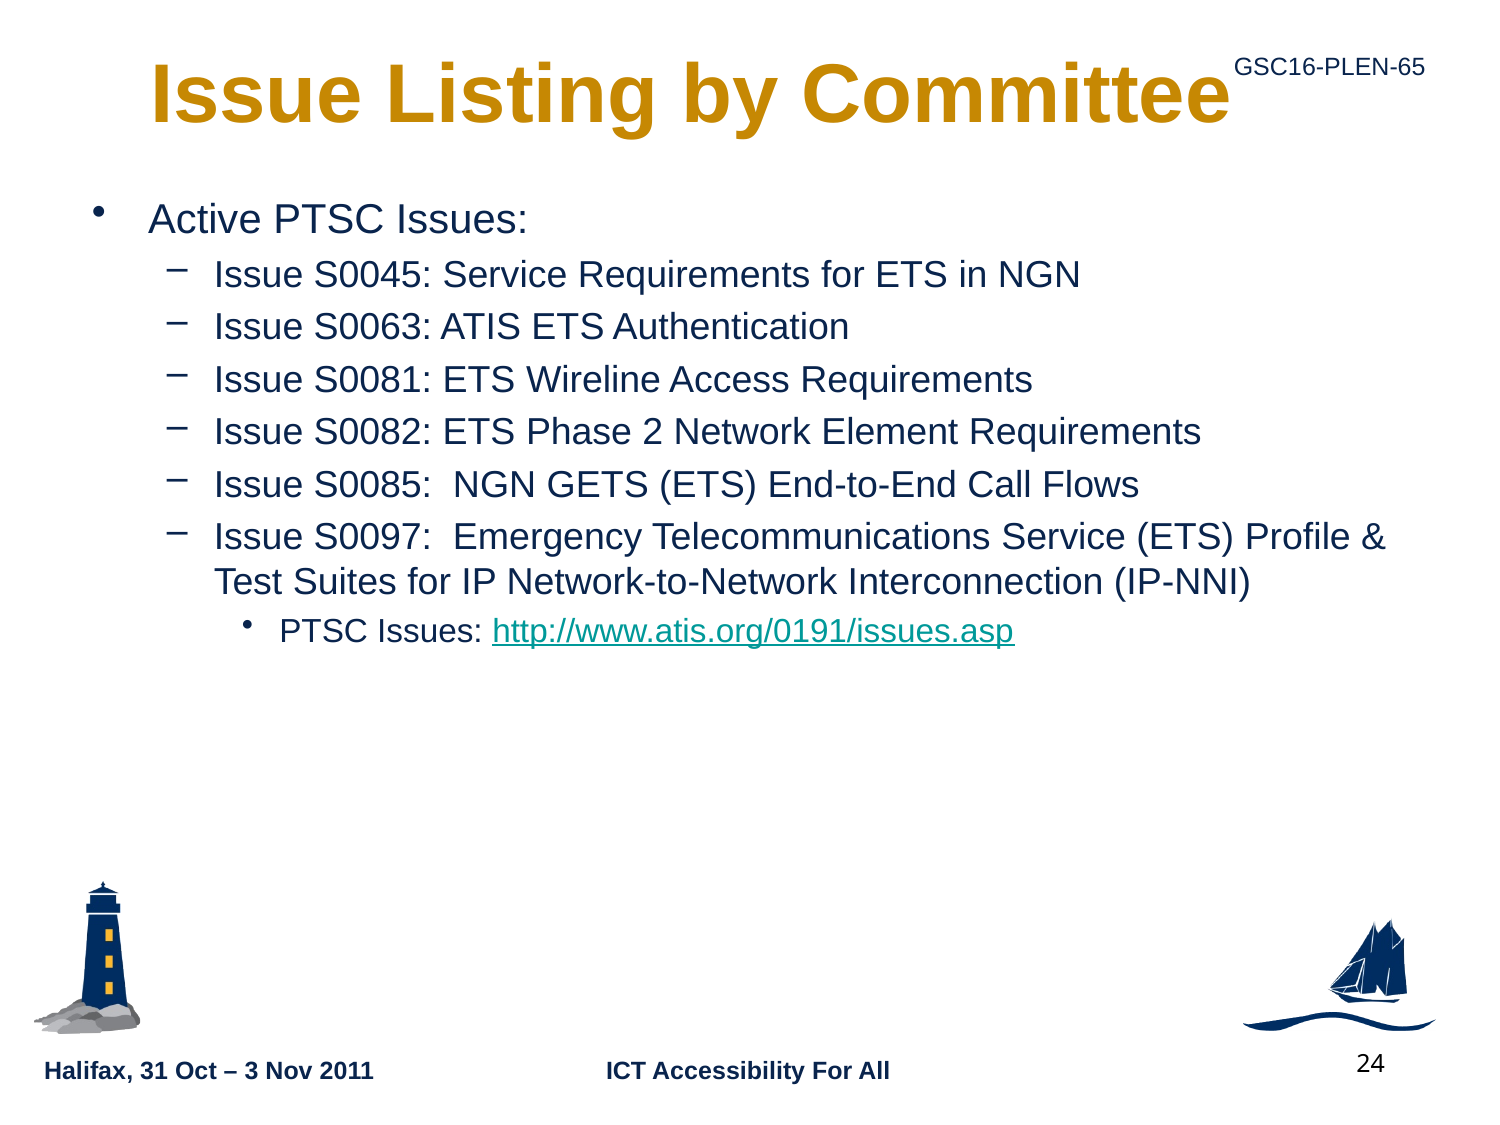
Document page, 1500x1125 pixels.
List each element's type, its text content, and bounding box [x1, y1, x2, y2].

picture [1327, 916, 1407, 1004]
slide_number 24 [1050, 1039, 1400, 1118]
picture [34, 881, 143, 1034]
title Issue Listing by Committee [0, 0, 1500, 183]
picture [1243, 1012, 1436, 1031]
list Active PTSC Issues: Issue S0045: Service Requirements for ETS in NGN Issue S0063: ATIS ETS Authentication Issue S0081: ETS Wireline Access Requirements Issue S0082: ETS Phase 2 Network Element Requirements Issue S0085: NGN GETS (ETS) End-to-End Call Flows Issue S0097: Emergency Telecommunications Service (ETS) Profile & Test Suites for IP Network-to-Network Interconnection (IP-NNI) PTSC Issues: http://www.atis.org/0191/issues.asp [76, 184, 1427, 838]
